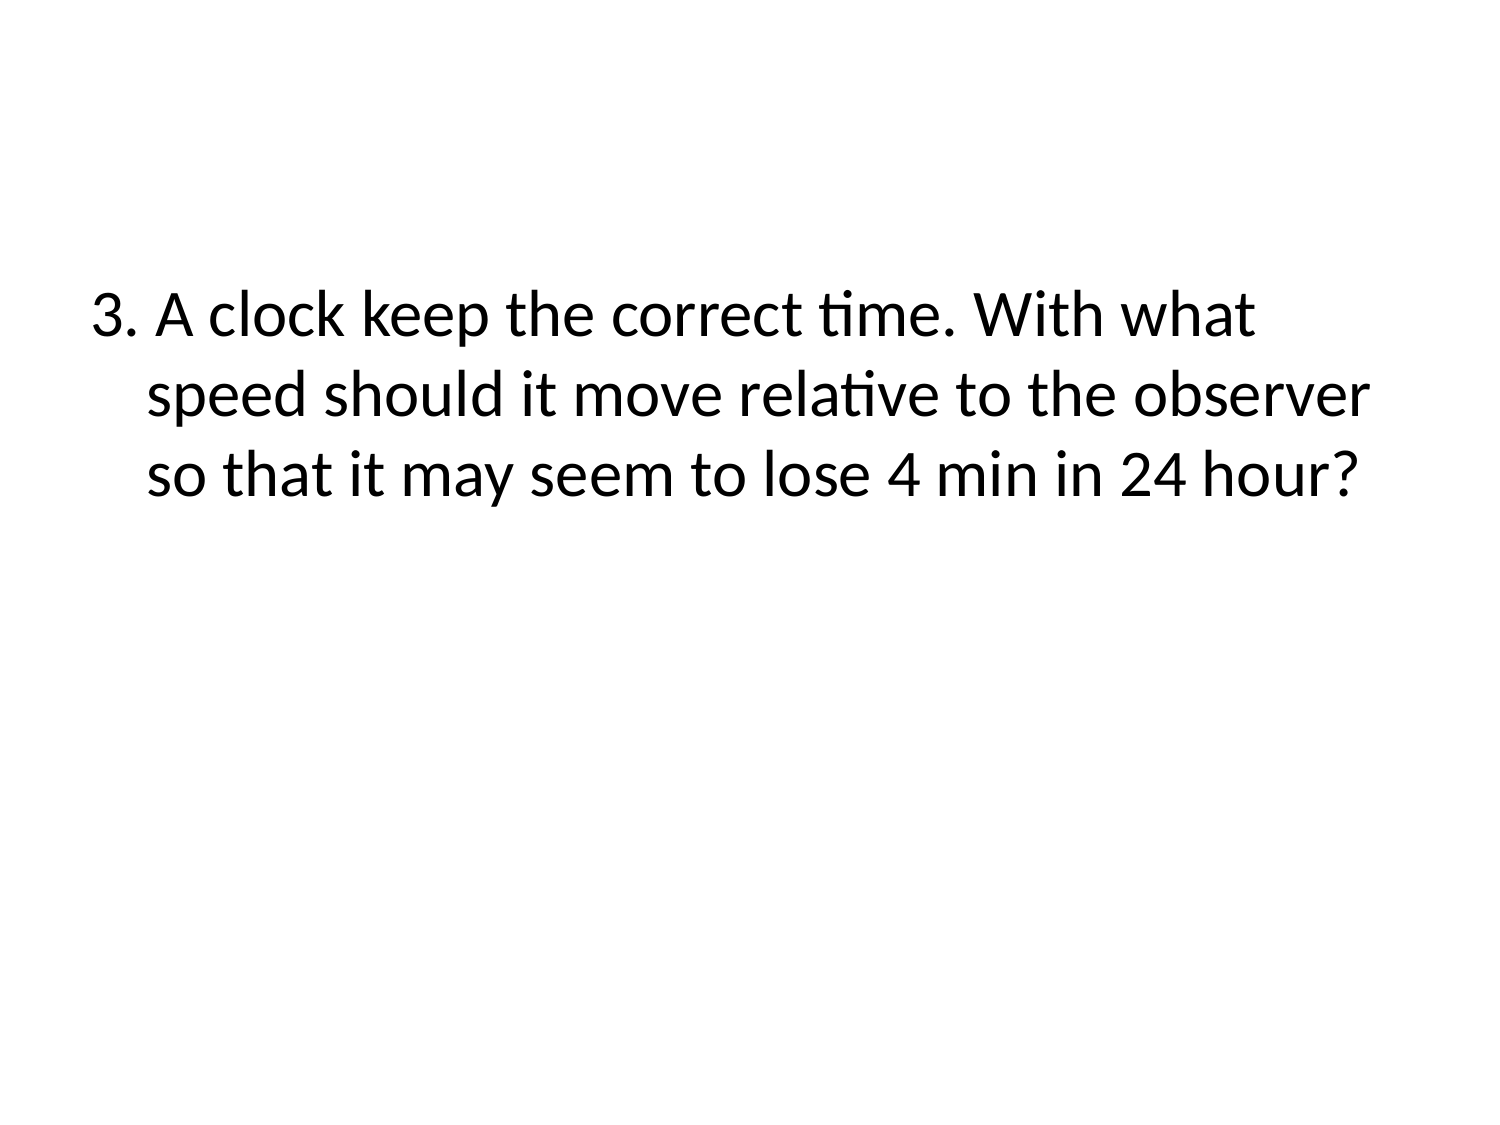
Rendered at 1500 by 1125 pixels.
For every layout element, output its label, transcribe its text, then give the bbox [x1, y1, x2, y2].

list 3. A clock keep the correct time. With what speed should it move relative to the observer so that it may seem to lose 4 min in 24 hour? [75, 262, 1425, 1005]
